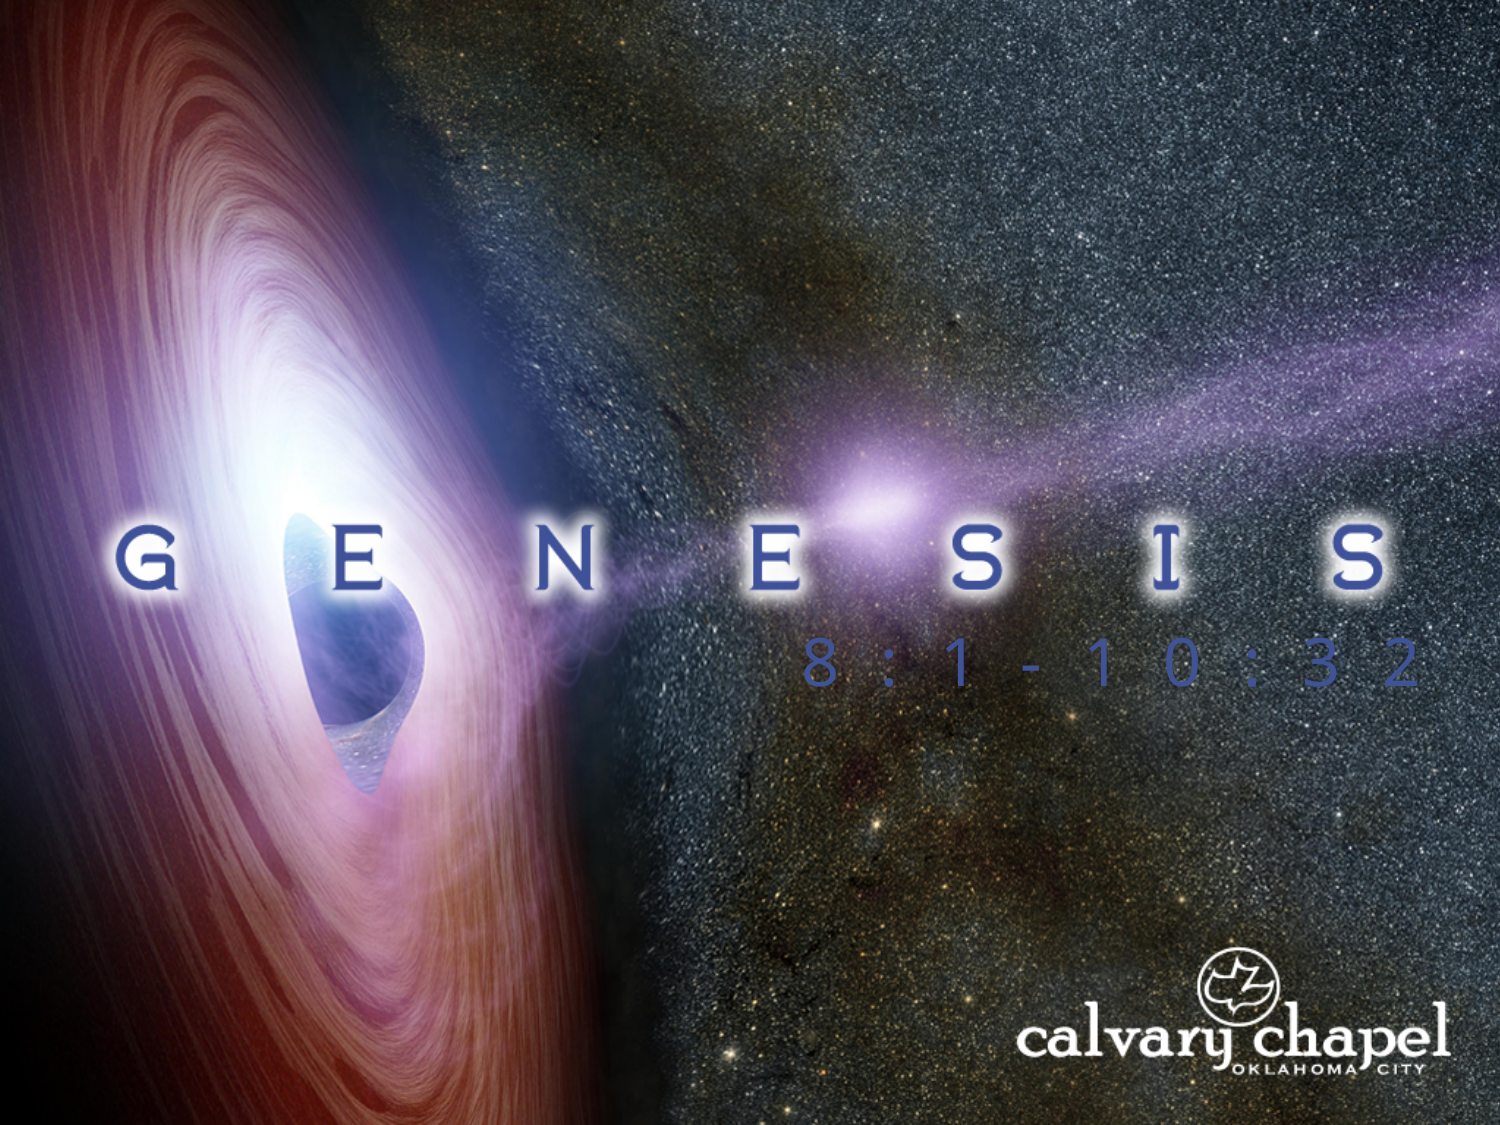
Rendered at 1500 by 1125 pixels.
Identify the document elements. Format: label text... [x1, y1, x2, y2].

picture [0, 0, 1500, 1125]
text_box 8:1-10:32 [785, 612, 1437, 708]
